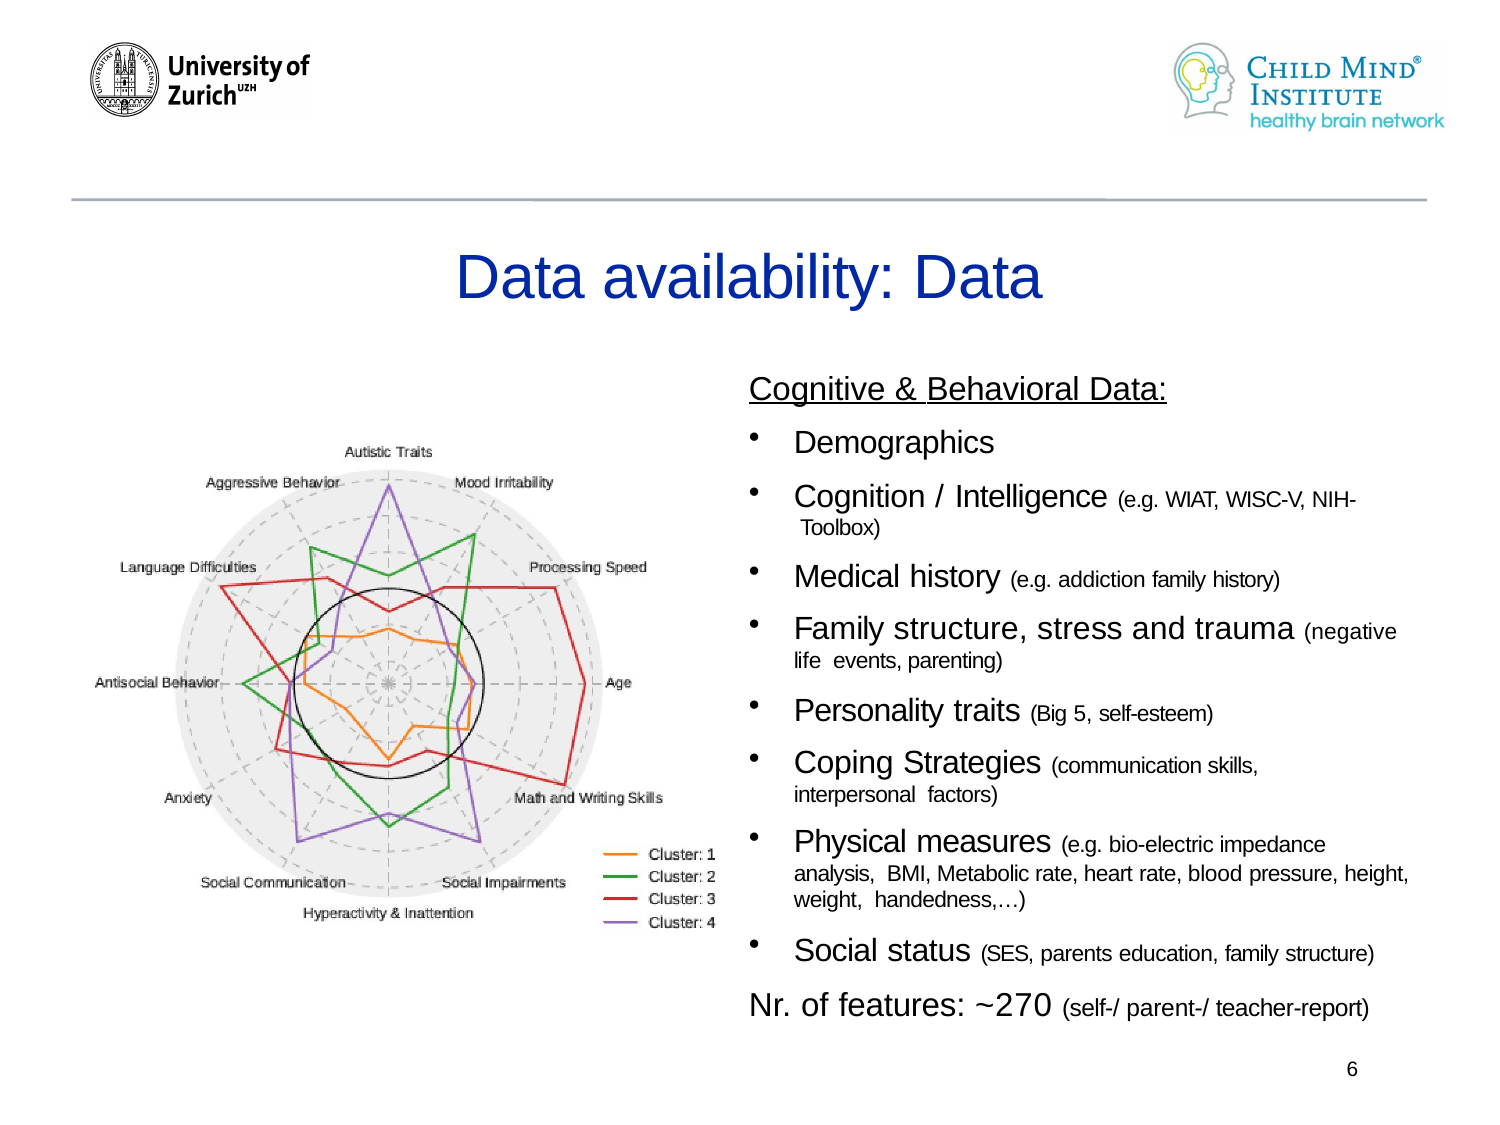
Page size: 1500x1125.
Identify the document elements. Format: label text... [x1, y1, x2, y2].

picture [89, 41, 311, 118]
text_box 6 [1341, 1054, 1366, 1081]
picture [1173, 41, 1449, 135]
text_box Cognitive & Behavioral Data: Demographics Cognition / Intelligence (e.g. WIAT, WISC-V, NIH- Toolbox) Medical history (e.g. addiction family history) Family structure, stress and trauma (negative life events, parenting) Personality traits (Big 5, self-esteem) Coping Strategies (communication skills, interpersonal factors) Physical measures (e.g. bio-electric impedance analysis, BMI, Metabolic rate, heart rate, blood pressure, height, weight, handedness,…) Social status (SES, parents education, family structure) Nr. of features: ~270 (self-/ parent-/ teacher-report) [747, 349, 1411, 1023]
title Data availability: Data [453, 233, 1045, 424]
picture [91, 444, 719, 933]
